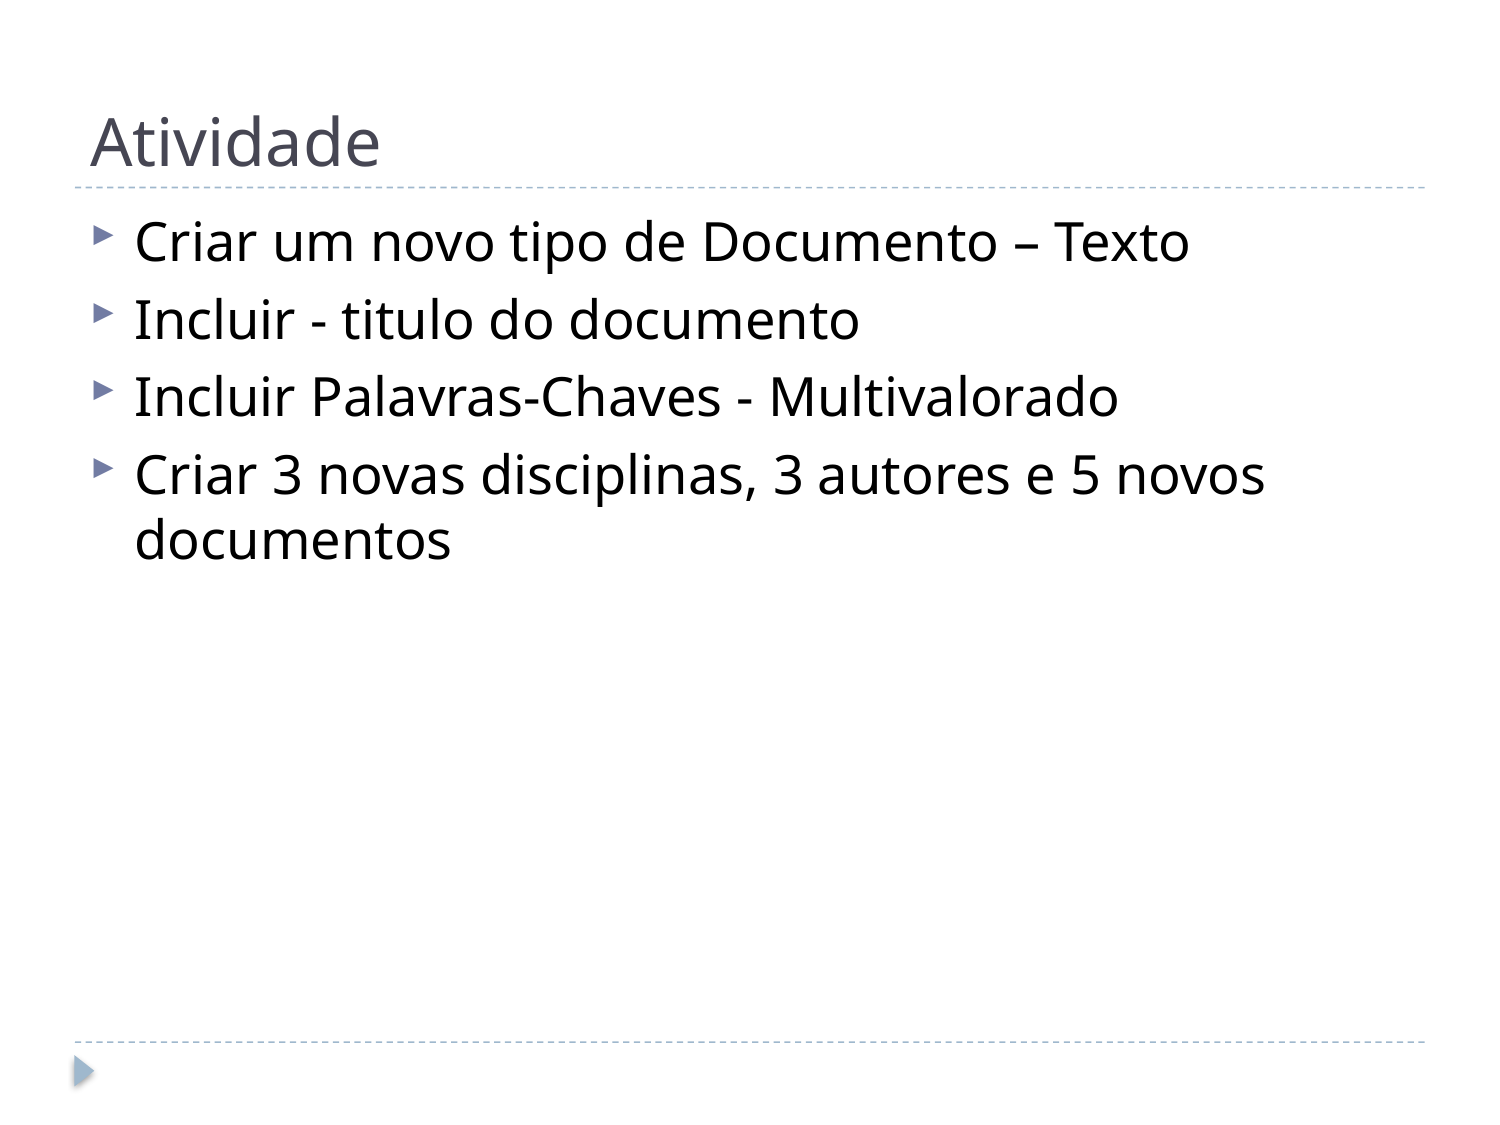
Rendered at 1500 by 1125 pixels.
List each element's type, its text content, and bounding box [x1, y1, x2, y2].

title Atividade [74, 24, 1426, 188]
list Criar um novo tipo de Documento – Texto Incluir - titulo do documento Incluir Palavras-Chaves - Multivalorado Criar 3 novas disciplinas, 3 autores e 5 novos documentos [74, 199, 1426, 1011]
